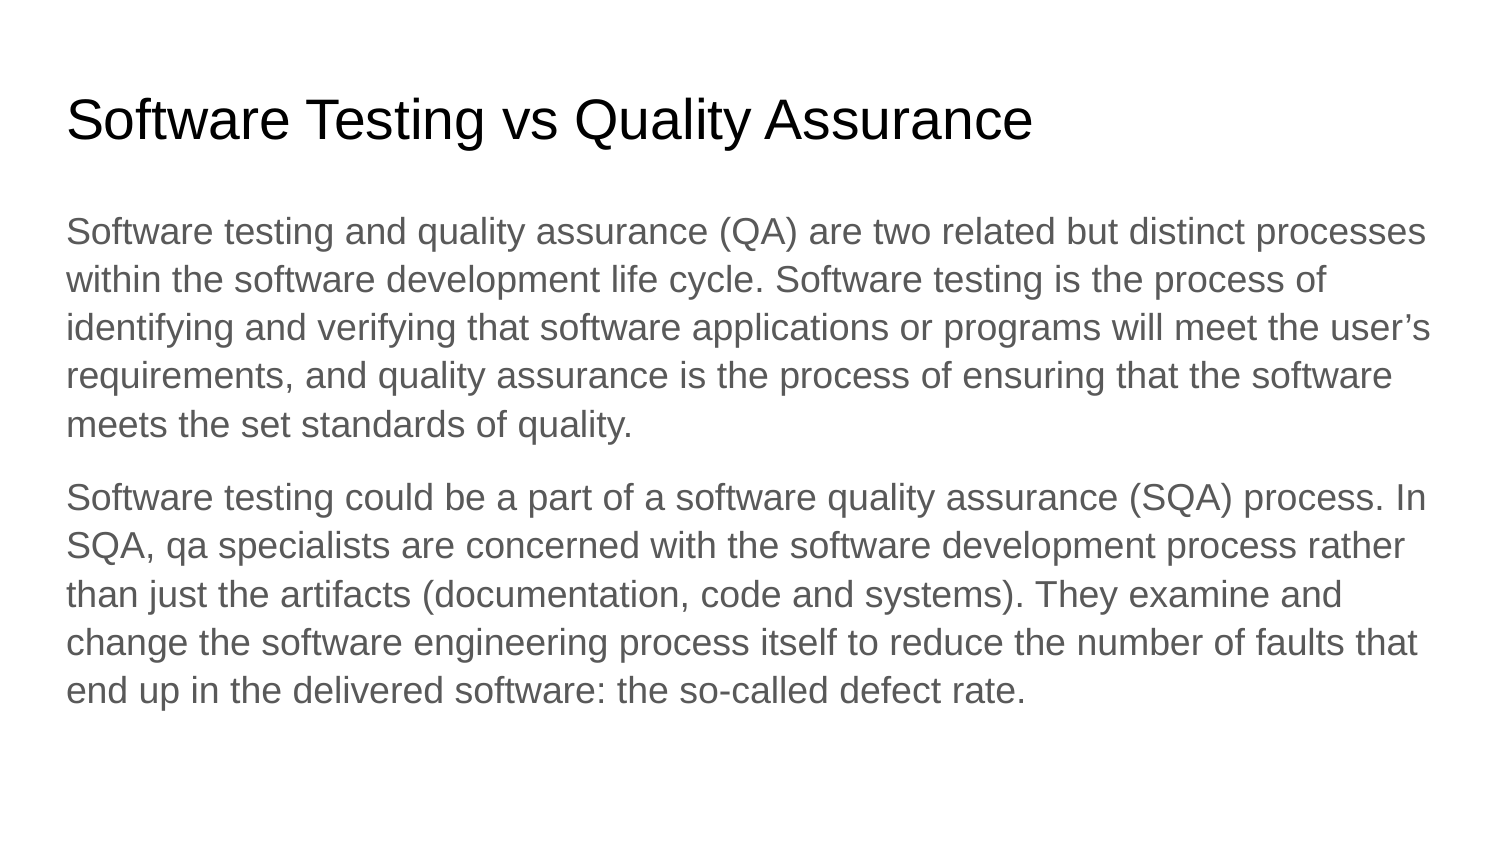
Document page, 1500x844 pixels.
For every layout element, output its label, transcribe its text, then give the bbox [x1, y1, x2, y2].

title Software Testing vs Quality Assurance [51, 72, 1449, 167]
list Software testing and quality assurance (QA) are two related but distinct processes within the software development life cycle. Software testing is the process of identifying and verifying that software applications or programs will meet the user’s requirements, and quality assurance is the process of ensuring that the software meets the set standards of quality. Software testing could be a part of a software quality assurance (SQA) process. In SQA, qa specialists are concerned with the software development process rather than just the artifacts (documentation, code and systems). They examine and change the software engineering process itself to reduce the number of faults that end up in the delivered software: the so-called defect rate. [51, 189, 1449, 750]
